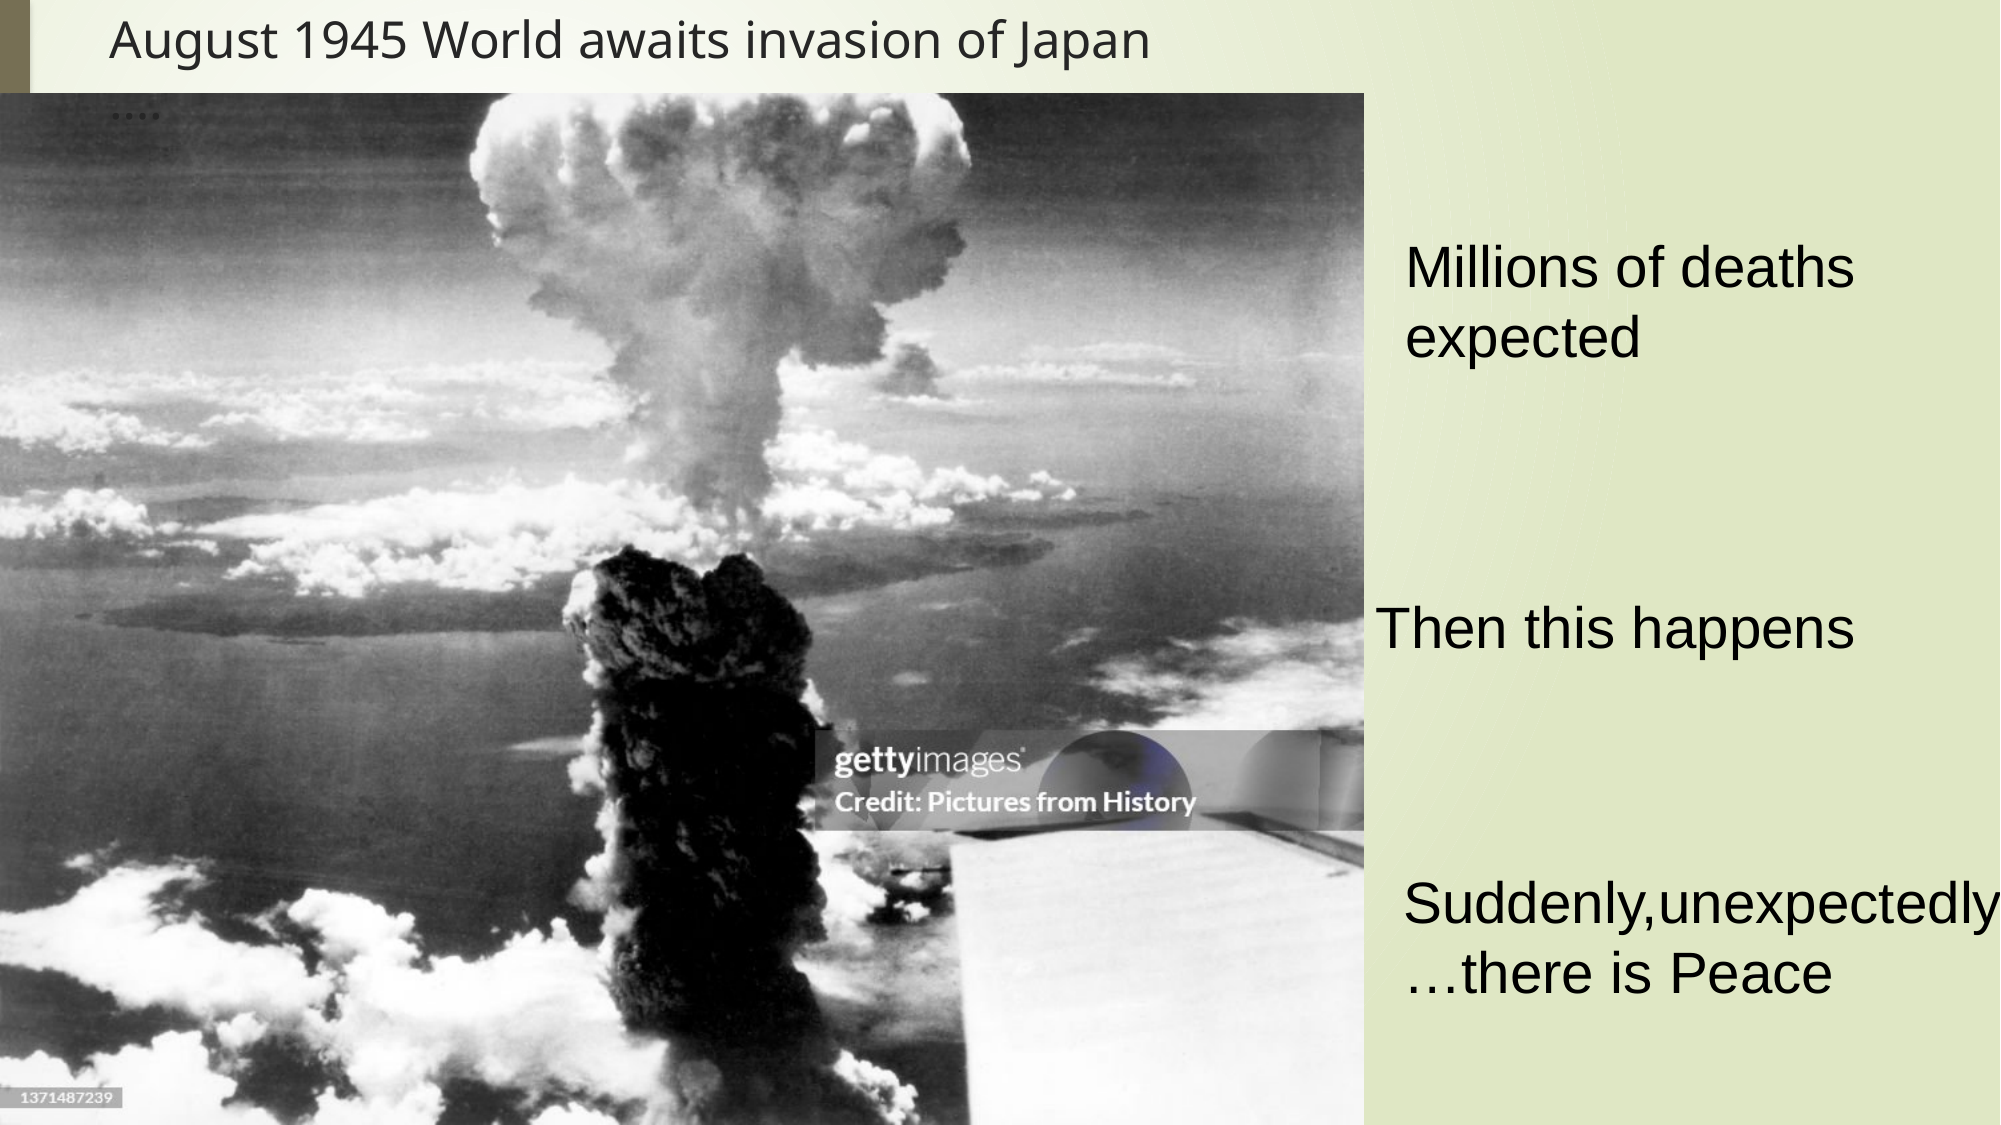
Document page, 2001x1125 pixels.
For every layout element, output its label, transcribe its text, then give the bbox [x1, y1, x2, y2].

text_box Millions of deaths expected [1390, 221, 2000, 377]
text_box Suddenly,unexpectedly …there is Peace [1388, 857, 2000, 1013]
text_box Then this happens [1366, 582, 1872, 668]
picture [0, 92, 1364, 1125]
title August 1945 World awaits invasion of Japan …. [94, 0, 1911, 139]
